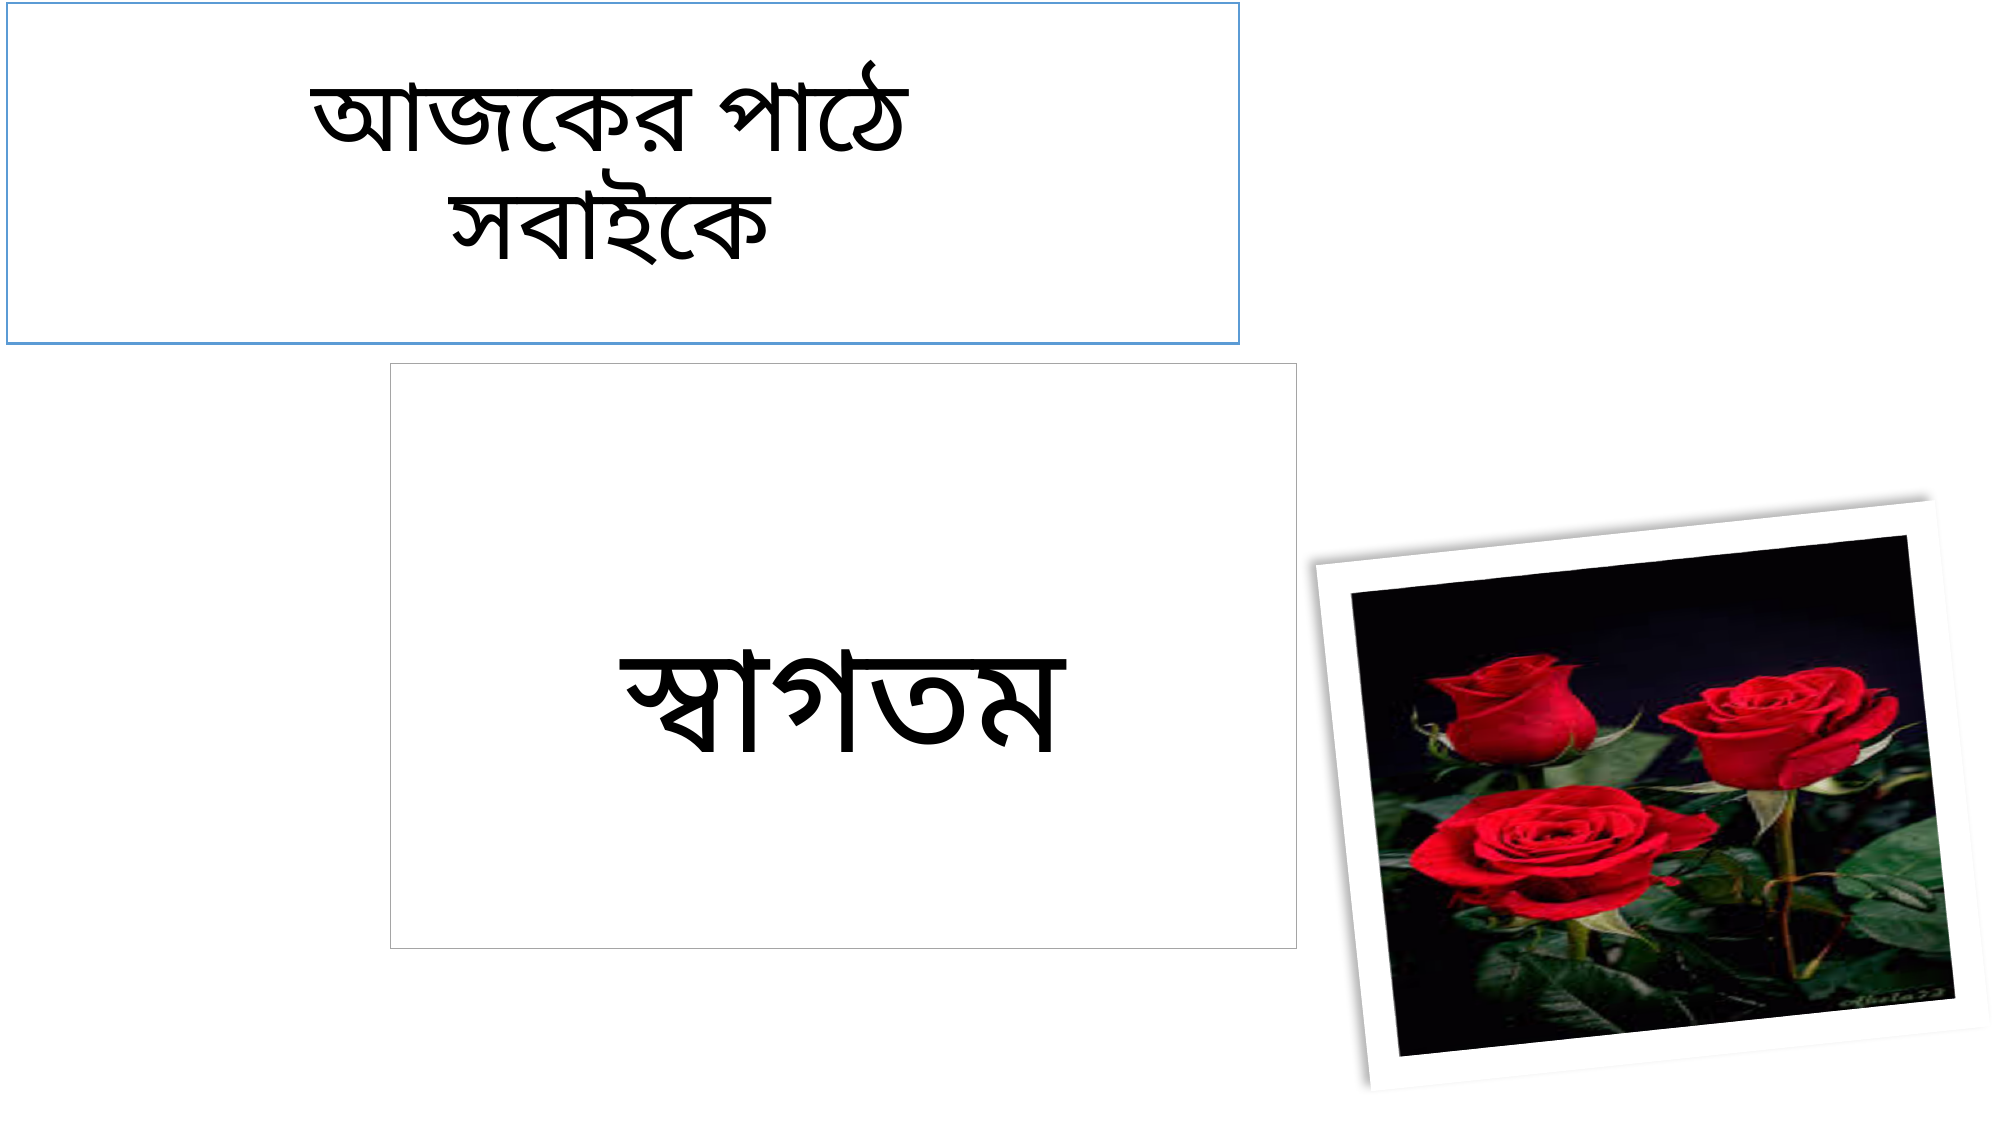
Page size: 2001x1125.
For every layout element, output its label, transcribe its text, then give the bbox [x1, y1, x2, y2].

title আজকের পাঠে সবাইকে [6, 2, 1240, 345]
list স্বাগতম [390, 363, 1297, 949]
picture [1352, 536, 1954, 1056]
